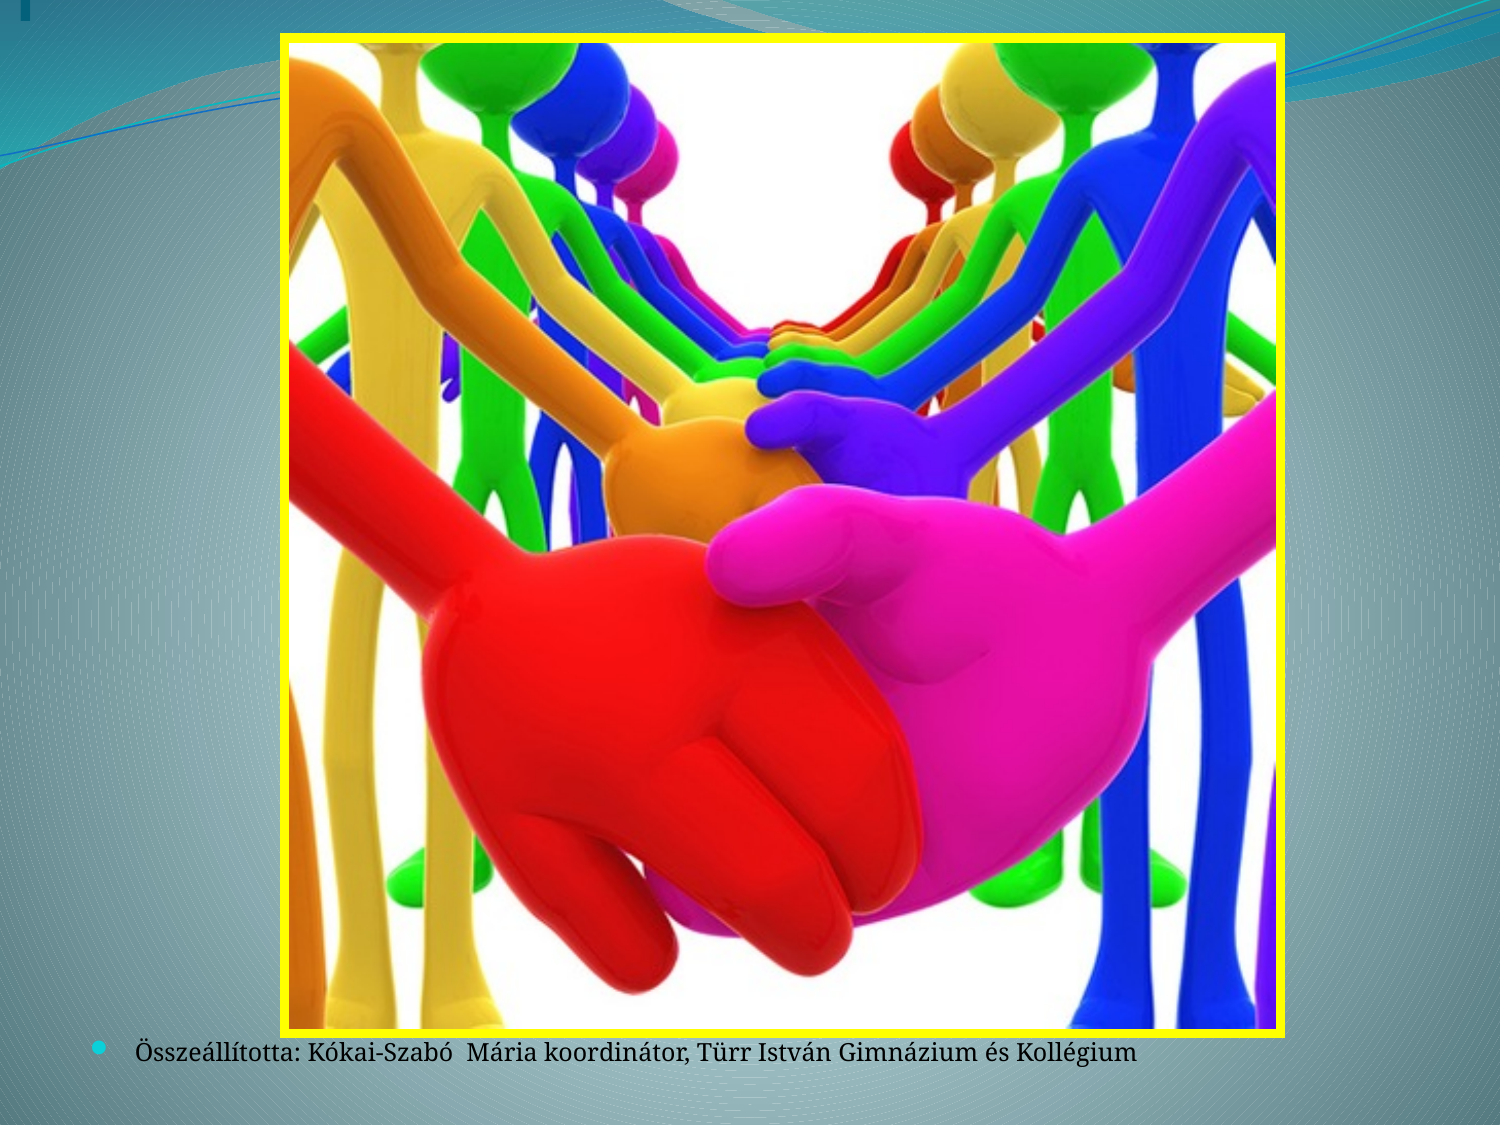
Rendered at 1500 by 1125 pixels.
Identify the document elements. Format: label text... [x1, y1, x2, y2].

title T [0, 0, 1425, 43]
picture [288, 42, 1276, 1030]
list Összeállította: Kókai-Szabó Mária koordinátor, Türr István Gimnázium és Kollégium [75, 317, 1425, 1094]
